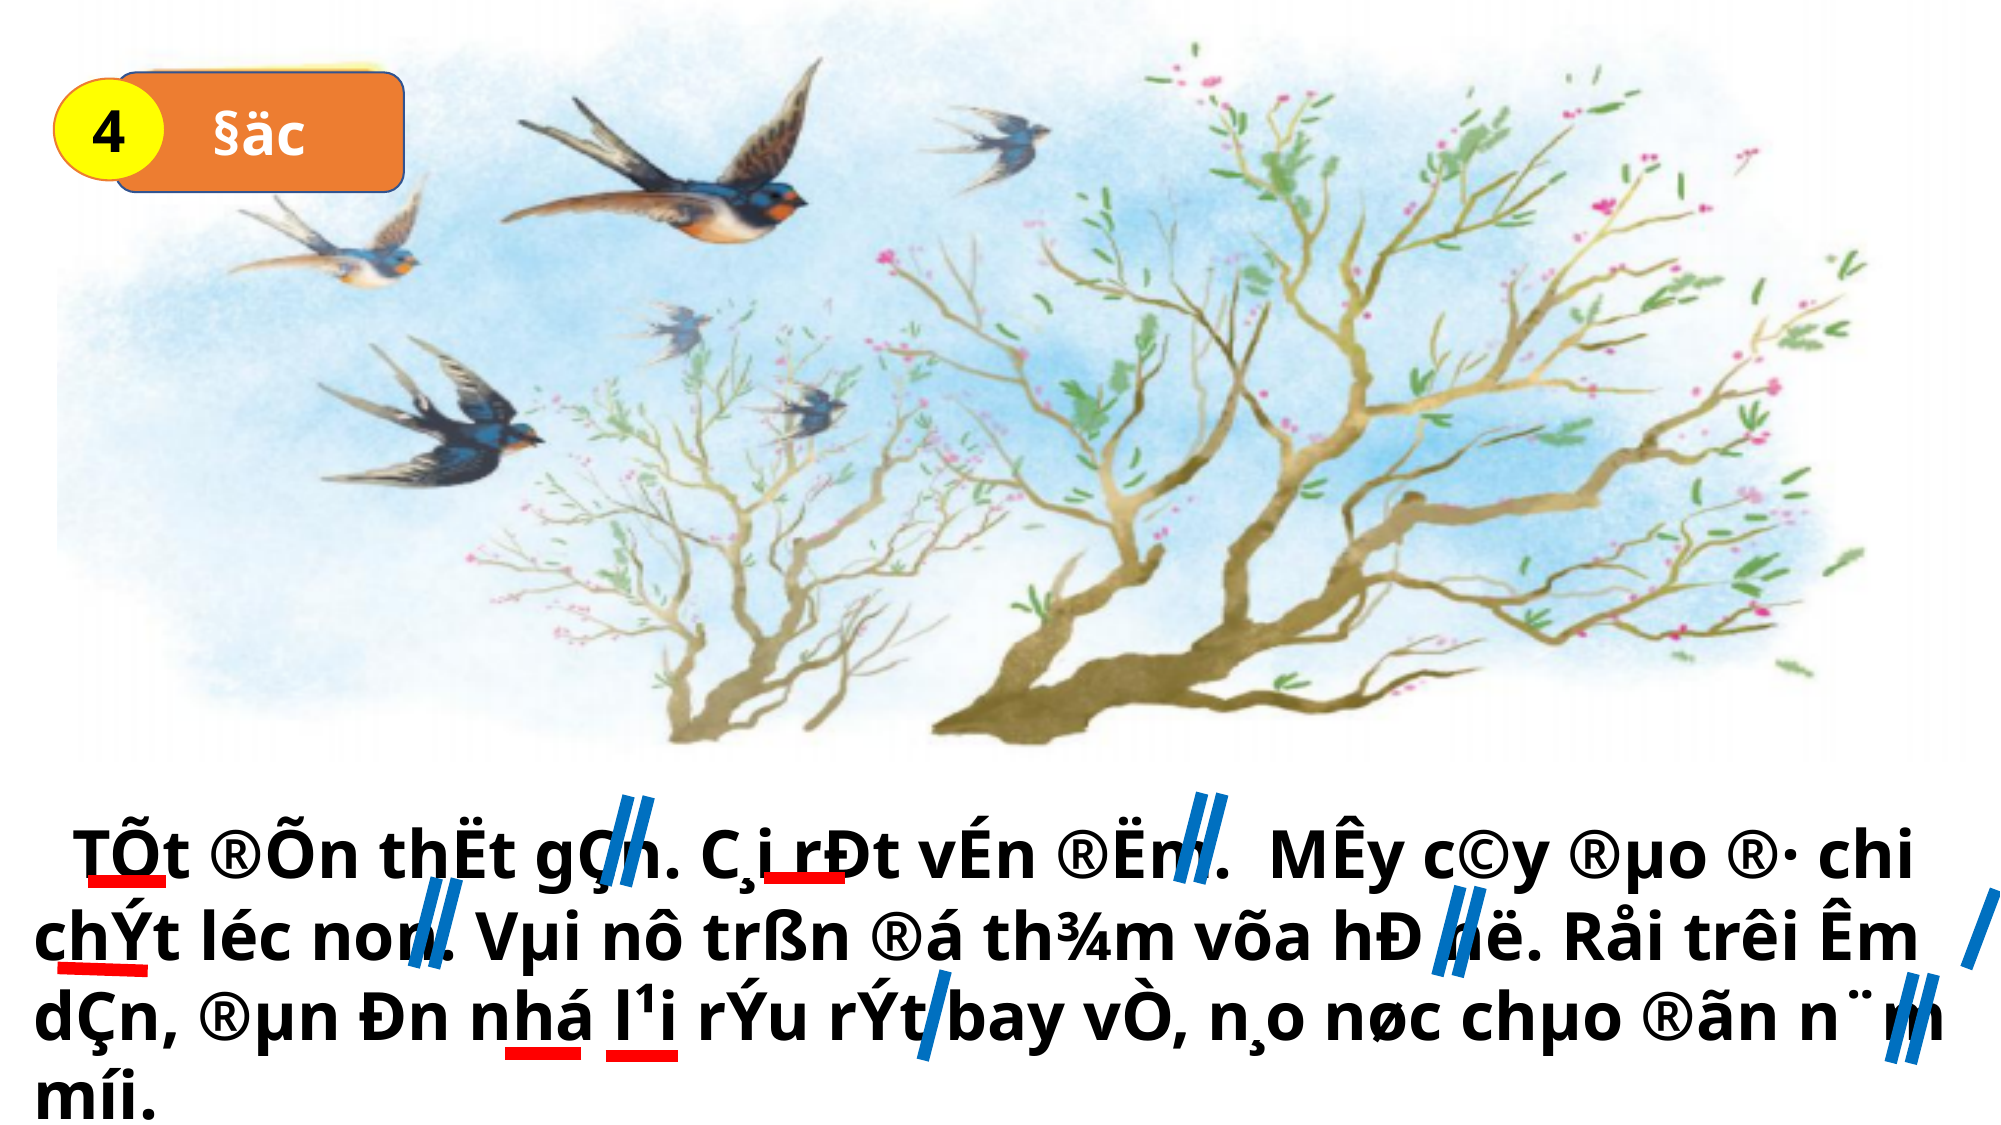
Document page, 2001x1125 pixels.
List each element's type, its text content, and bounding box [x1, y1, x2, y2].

text_box TÕt ®Õn thËt gÇn. C¸i rÐt vÉn ®Ëm. MÊy c©y ®µo ®· chi chÝt léc non. Vµi nô trßn ®á th¾m võa hÐ në. Råi trêi Êm dÇn, ®µn Ðn nhá l¹i rÝu rÝt bay vÒ, n¸o nøc chµo ®ãn n¨m míi. [18, 795, 2000, 1125]
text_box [1890, 973, 1934, 1064]
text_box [1437, 886, 1481, 977]
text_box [413, 877, 457, 969]
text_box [1179, 793, 1223, 884]
picture [57, 0, 1977, 762]
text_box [605, 795, 649, 886]
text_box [1966, 889, 1996, 969]
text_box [922, 970, 946, 1061]
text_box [57, 967, 148, 971]
text_box 4 [52, 109, 57, 150]
